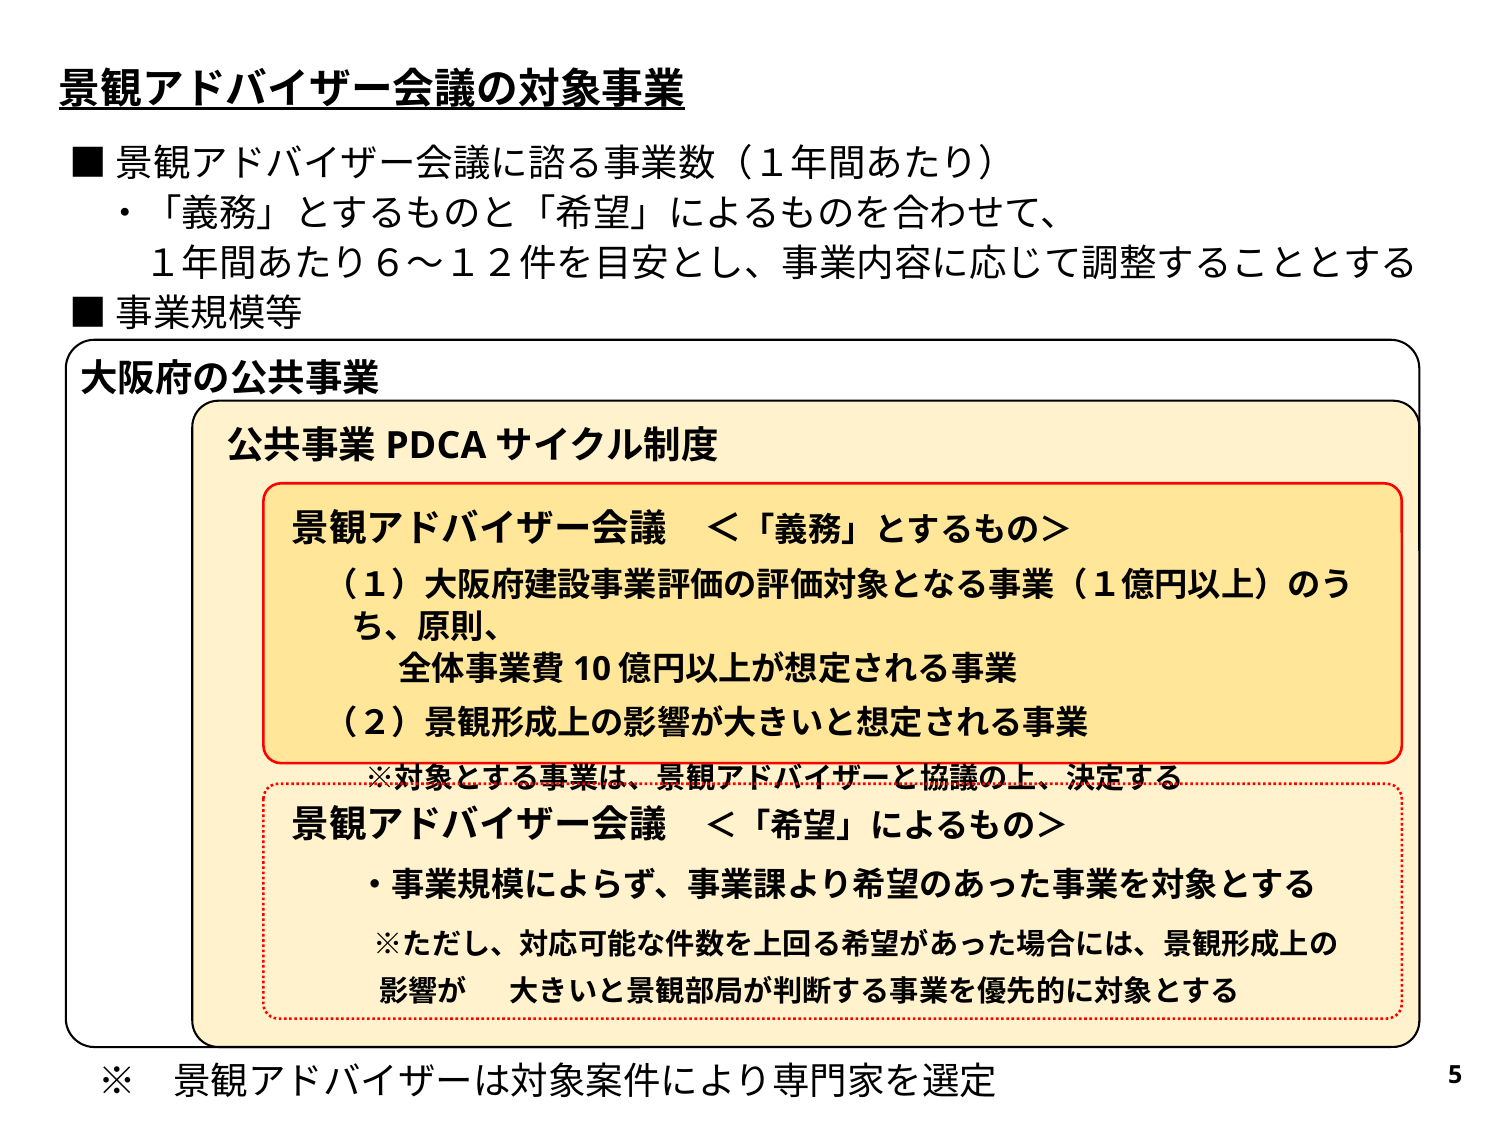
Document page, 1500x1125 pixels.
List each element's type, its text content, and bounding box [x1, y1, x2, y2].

text_box [262, 782, 1403, 1020]
text_box [805, 342, 1421, 422]
text_box [191, 399, 1421, 1044]
text_box [64, 364, 202, 1044]
text_box 公共事業PDCAサイクル制度 [211, 406, 1023, 473]
text_box 景観アドバイザー会議の対象事業 [2, 29, 1500, 119]
text_box 景観アドバイザー会議 ＜「義務」とするもの＞ （１）大阪府建設事業評価の評価対象となる事業（１億円以上）のうち、原則、 全体事業費10億円以上が想定される事業 （２）景観形成上の影響が大きいと想定される事業 ※対象とする事業は、景観アドバイザーと協議の上、決定する [276, 495, 1389, 779]
text_box 大阪府の公共事業 [65, 339, 805, 407]
text_box ※ 景観アドバイザーは対象案件により専門家を選定 [45, 1044, 1440, 1110]
text_box ■景観アドバイザー会議に諮る事業数（１年間あたり） ・「義務」とするものと「希望」によるものを合わせて、 １年間あたり６～１２件を目安とし、事業内容に応じて調整することとする ■事業規模等 [54, 109, 1448, 342]
text_box [262, 482, 1403, 764]
text_box 5 [1127, 1046, 1478, 1106]
